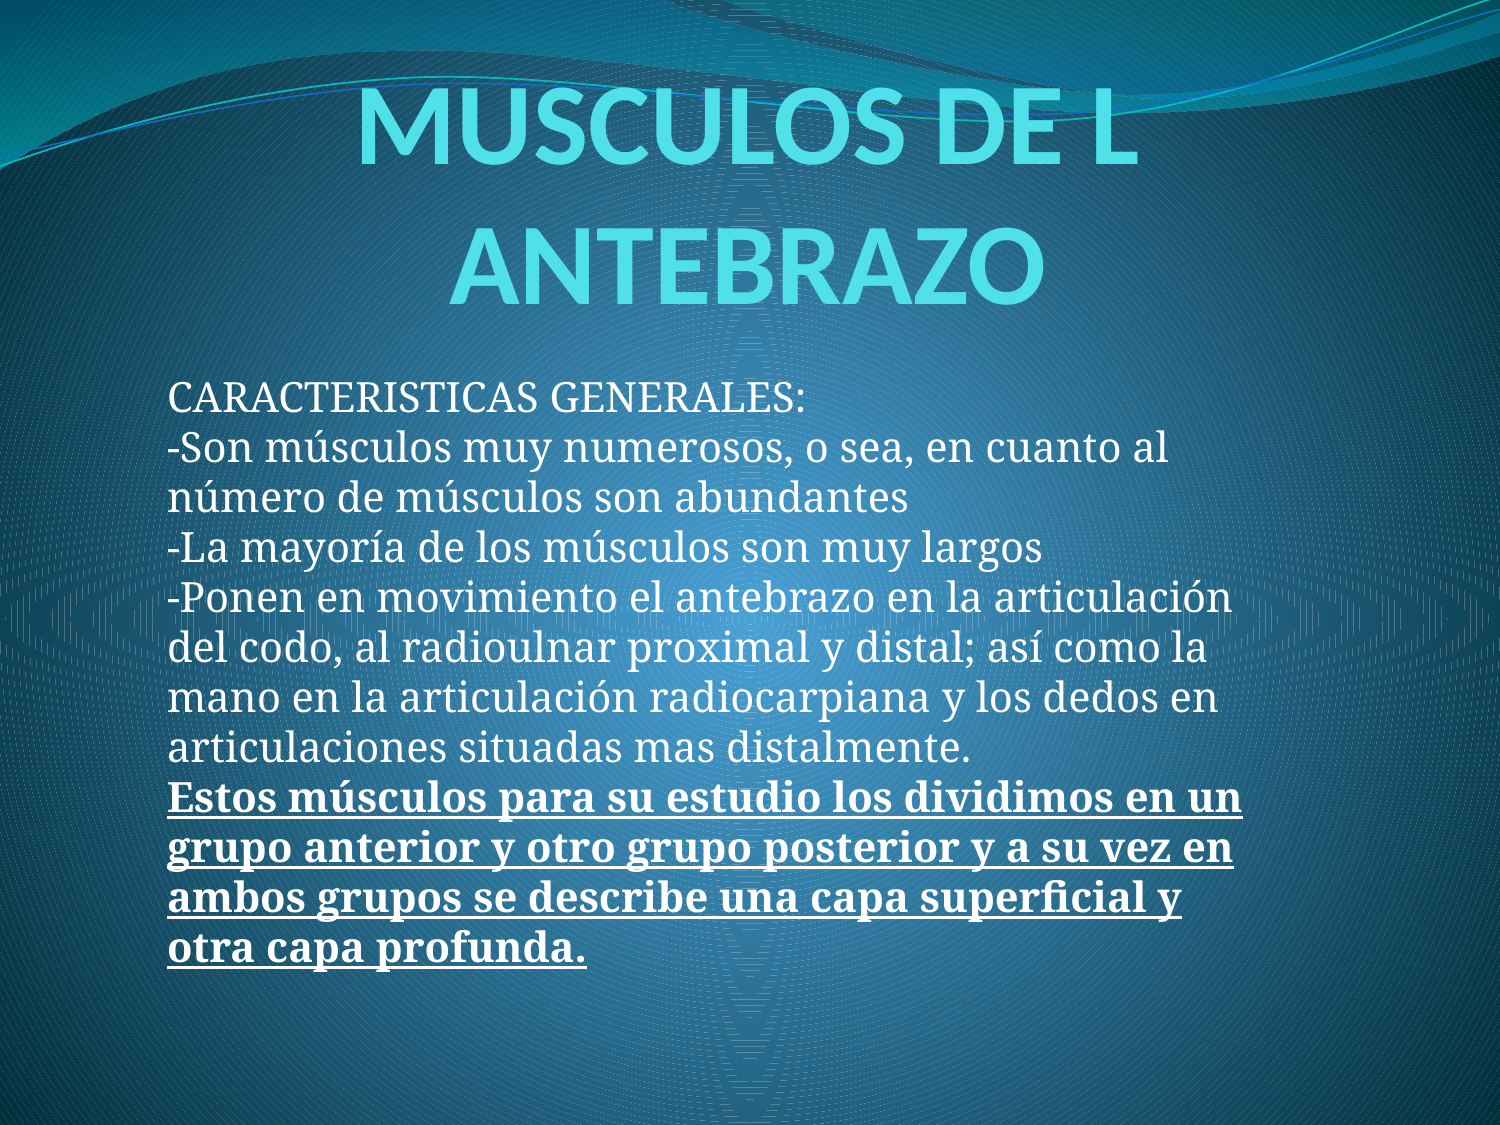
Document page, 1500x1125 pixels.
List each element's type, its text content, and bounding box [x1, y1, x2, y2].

subtitle [128, 363, 1418, 1055]
text_box CARACTERISTICAS GENERALES: -Son músculos muy numerosos, o sea, en cuanto al número de músculos son abundantes -La mayoría de los músculos son muy largos -Ponen en movimiento el antebrazo en la articulación del codo, al radioulnar proximal y distal; así como la mano en la articulación radiocarpiana y los dedos en articulaciones situadas mas distalmente. Estos músculos para su estudio los dividimos en un grupo anterior y otro grupo posterior y a su vez en ambos grupos se describe una capa superficial y otra capa profunda. [152, 363, 1278, 1029]
title MUSCULOS DE L ANTEBRAZO [105, 46, 1394, 329]
